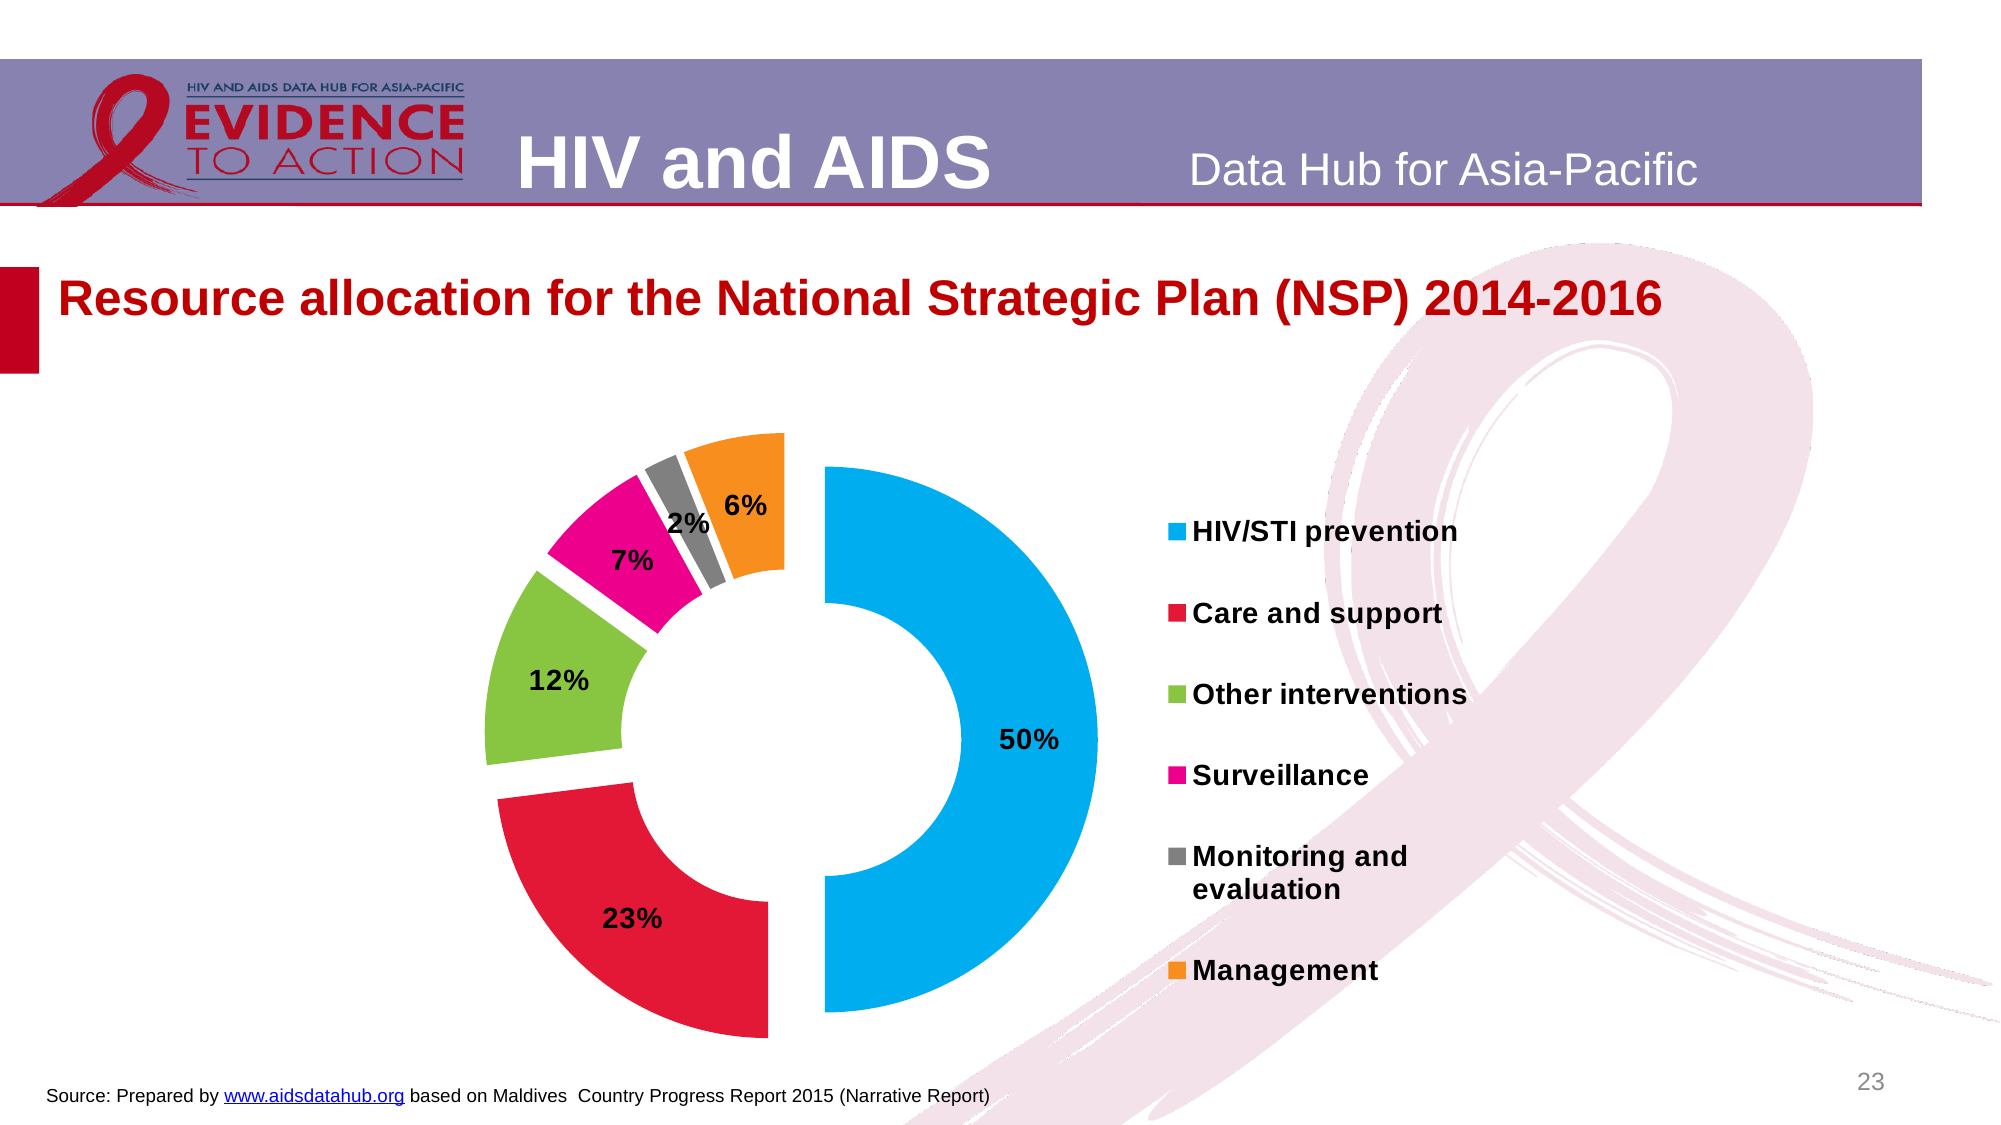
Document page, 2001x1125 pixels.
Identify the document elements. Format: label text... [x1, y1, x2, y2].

text_box Source: Prepared by www.aidsdatahub.org based on Maldives Country Progress Report 2015 (Narrative Report) [31, 1076, 1394, 1114]
picture [11, 74, 469, 207]
title Resource allocation for the National Strategic Plan (NSP) 2014-2016 [43, 257, 1733, 341]
chart [468, 432, 1497, 1048]
slide_number 23 [1781, 1042, 1900, 1103]
picture [706, 181, 2000, 1125]
